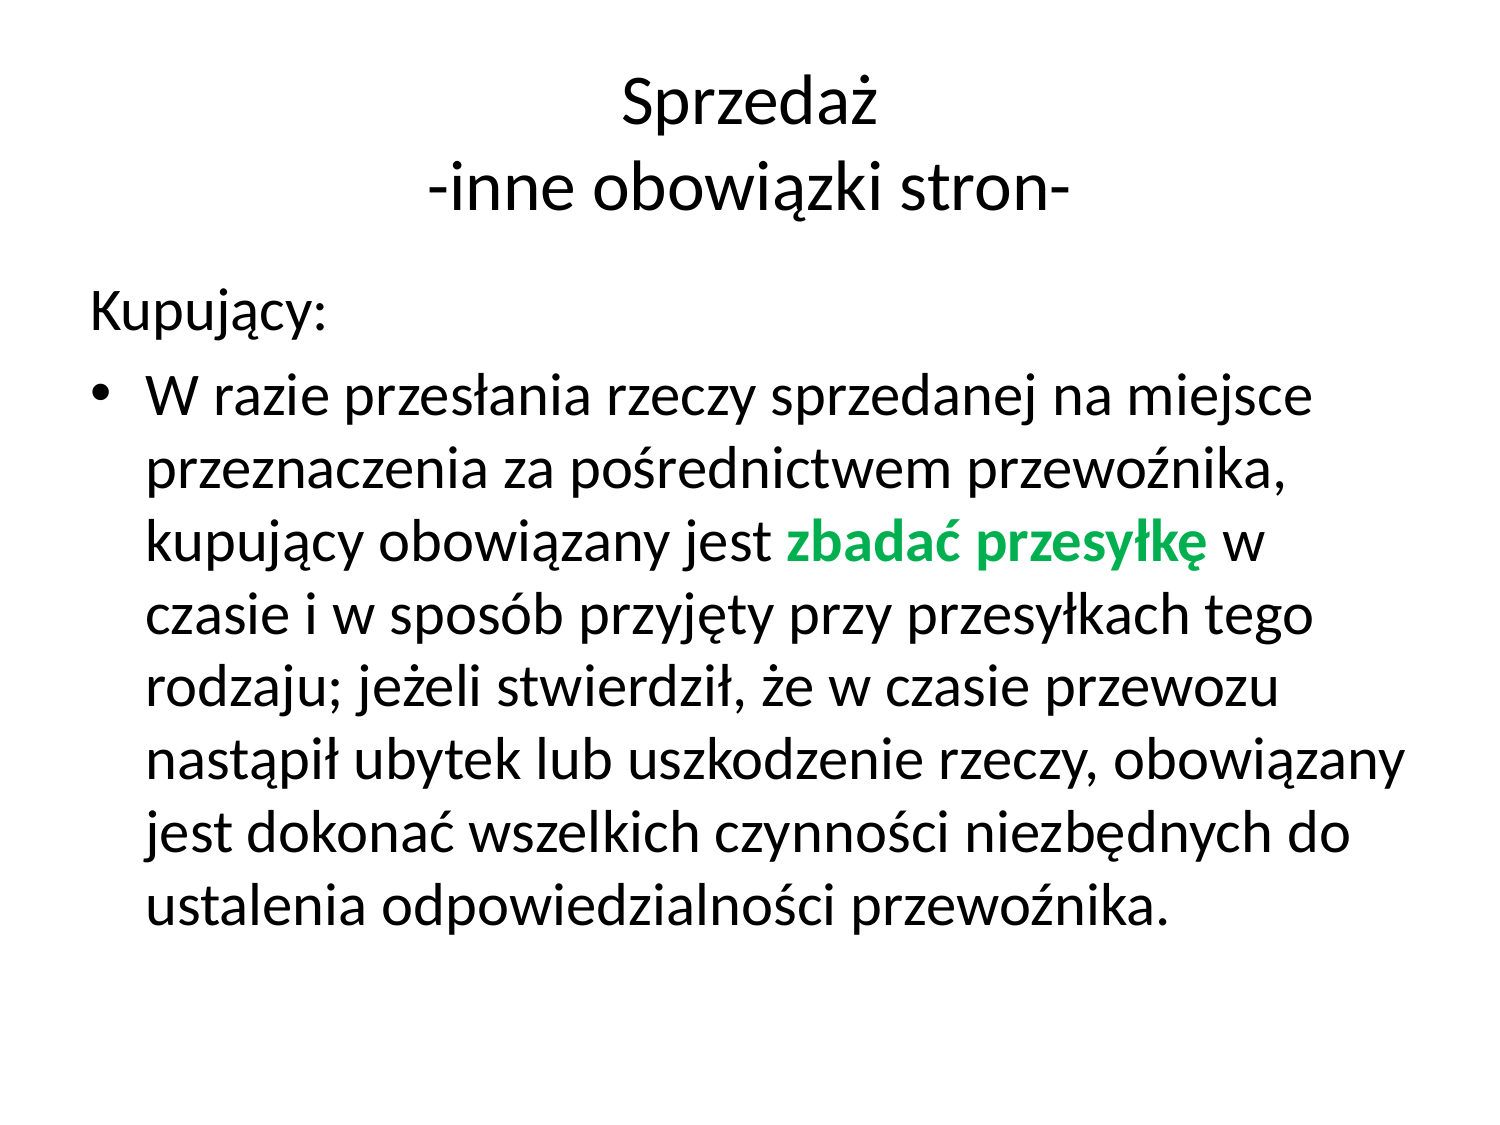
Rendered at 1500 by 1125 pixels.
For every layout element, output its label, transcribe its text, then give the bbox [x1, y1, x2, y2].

title Sprzedaż -inne obowiązki stron- [75, 45, 1425, 233]
list Kupujący: W razie przesłania rzeczy sprzedanej na miejsce przeznaczenia za pośrednictwem przewoźnika, kupujący obowiązany jest zbadać przesyłkę w czasie i w sposób przyjęty przy przesyłkach tego rodzaju; jeżeli stwierdził, że w czasie przewozu nastąpił ubytek lub uszkodzenie rzeczy, obowiązany jest dokonać wszelkich czynności niezbędnych do ustalenia odpowiedzialności przewoźnika. [75, 262, 1425, 1005]
